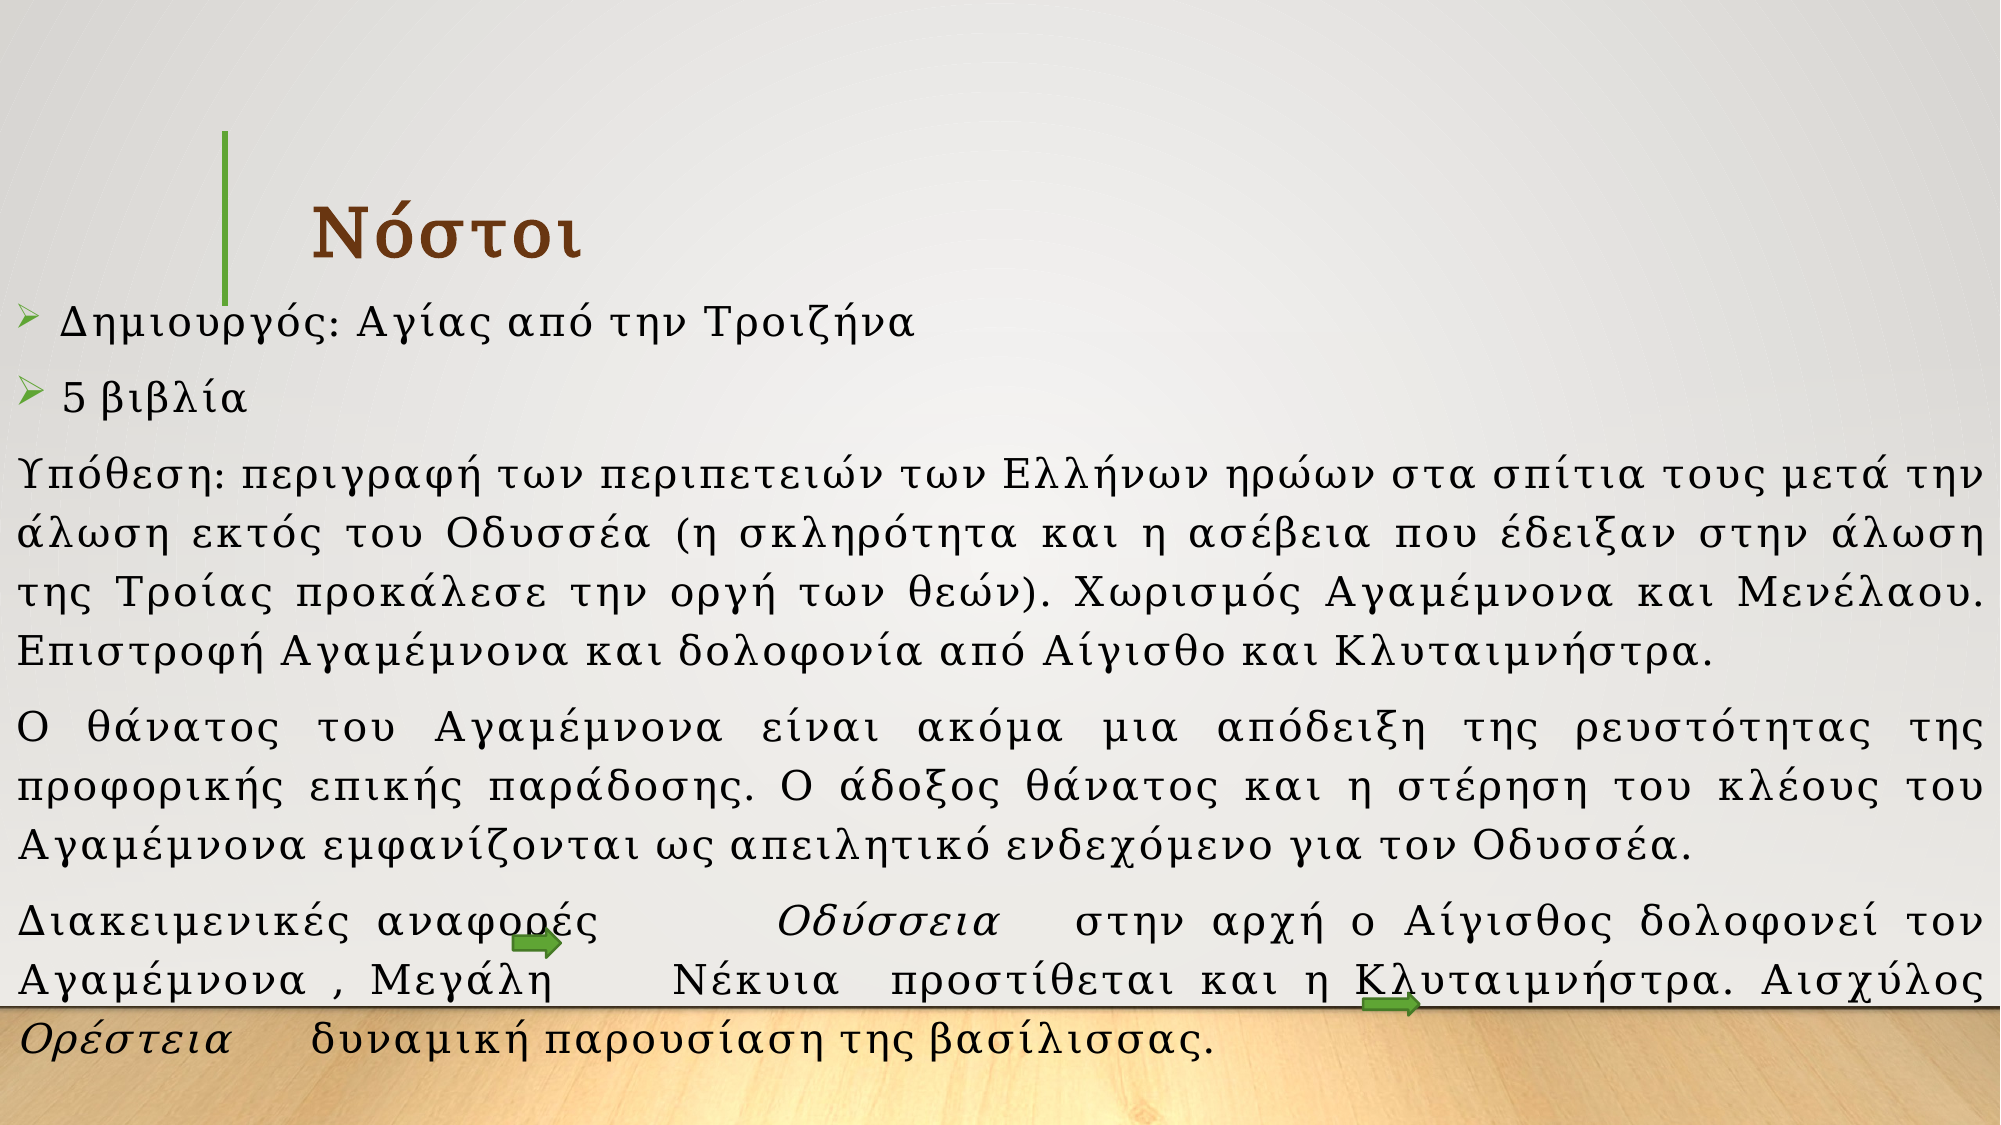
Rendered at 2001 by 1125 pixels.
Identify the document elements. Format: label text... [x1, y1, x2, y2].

title Νόστοι [251, 131, 1666, 278]
list Δημιουργός: Αγίας από την Τροιζήνα 5 βιβλία Υπόθεση: περιγραφή των περιπετειών των Ελλήνων ηρώων στα σπίτια τους μετά την άλωση εκτός του Οδυσσέα (η σκληρότητα και η ασέβεια που έδειξαν στην άλωση της Τροίας προκάλεσε την οργή των θεών). Χωρισμός Αγαμέμνονα και Μενέλαου. Επιστροφή Αγαμέμνονα και δολοφονία από Αίγισθο και Κλυταιμνήστρα. Ο θάνατος του Αγαμέμνονα είναι ακόμα μια απόδειξη της ρευστότητας της προφορικής επικής παράδοσης. Ο άδοξος θάνατος και η στέρηση του κλέους του Αγαμέμνονα εμφανίζονται ως απειλητικό ενδεχόμενο για τον Οδυσσέα. Διακειμενικές αναφορές Οδύσσεια στην αρχή ο Αίγισθος δολοφονεί τον Αγαμέμνονα , Μεγάλη Νέκυια προστίθεται και η Κλυταιμνήστρα. Αισχύλος Ορέστεια δυναμική παρουσίαση της βασίλισσας. [0, 278, 2000, 1125]
text_box [511, 927, 562, 959]
text_box [1361, 991, 1421, 1017]
